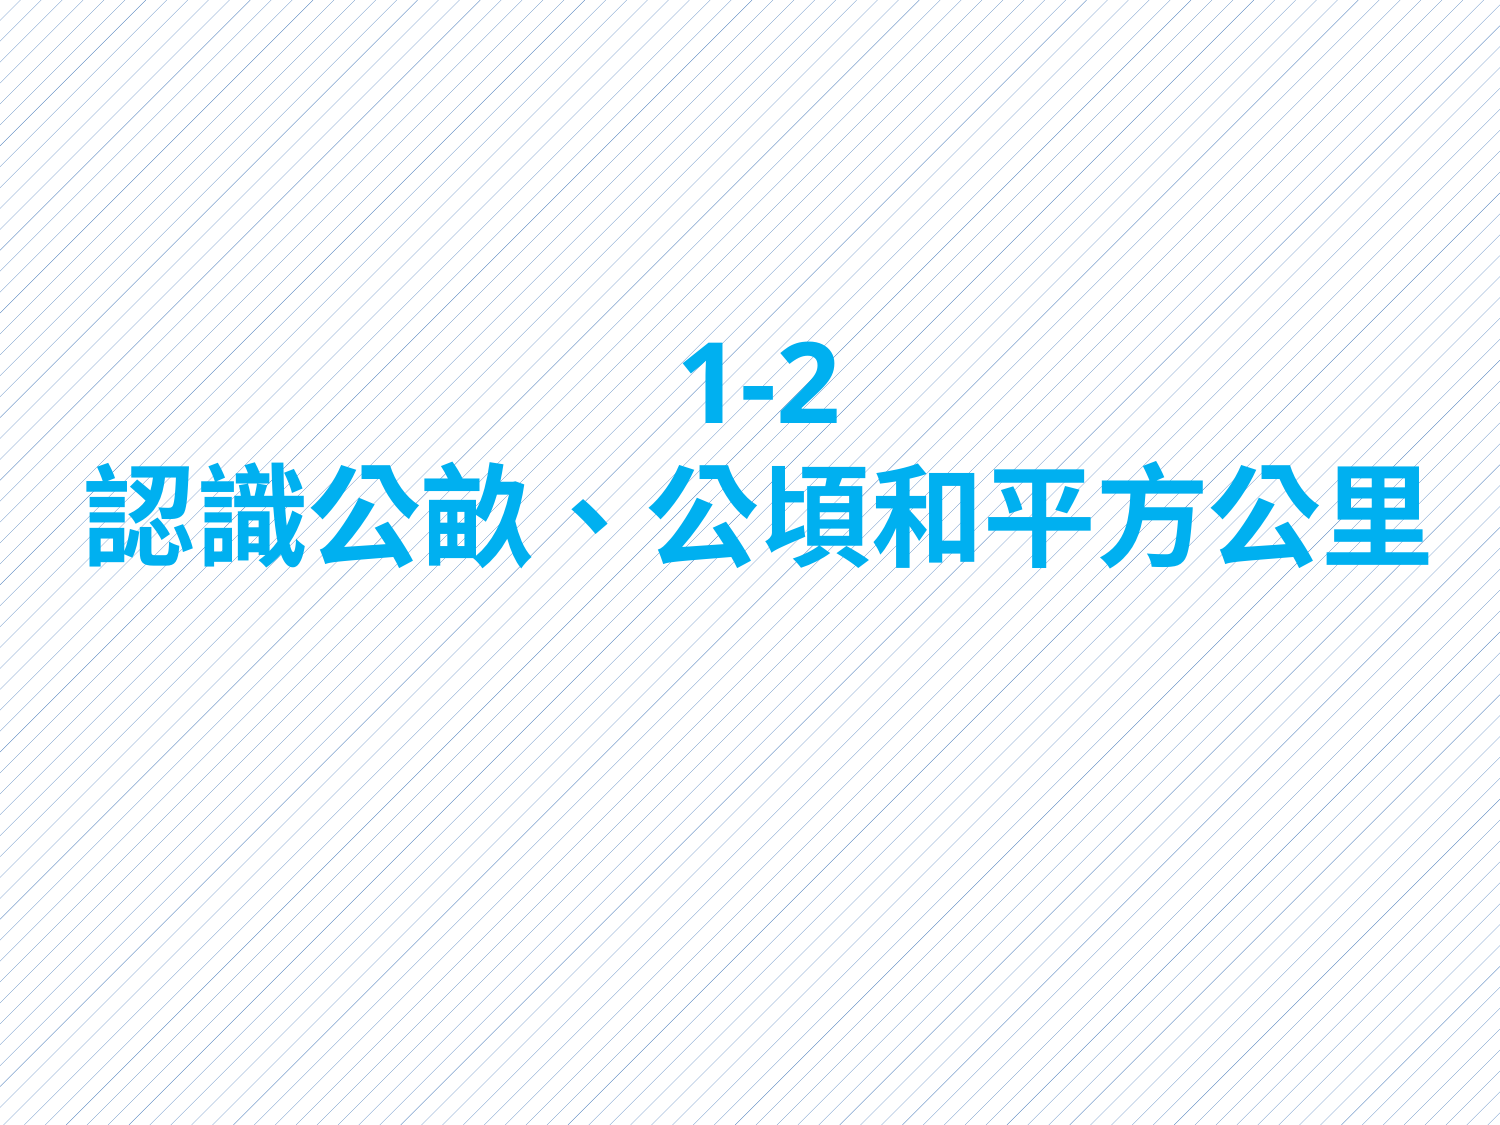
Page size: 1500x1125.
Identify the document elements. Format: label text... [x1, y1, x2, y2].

title 1-2 認識公畝、公頃和平方公里 [64, 290, 1453, 589]
